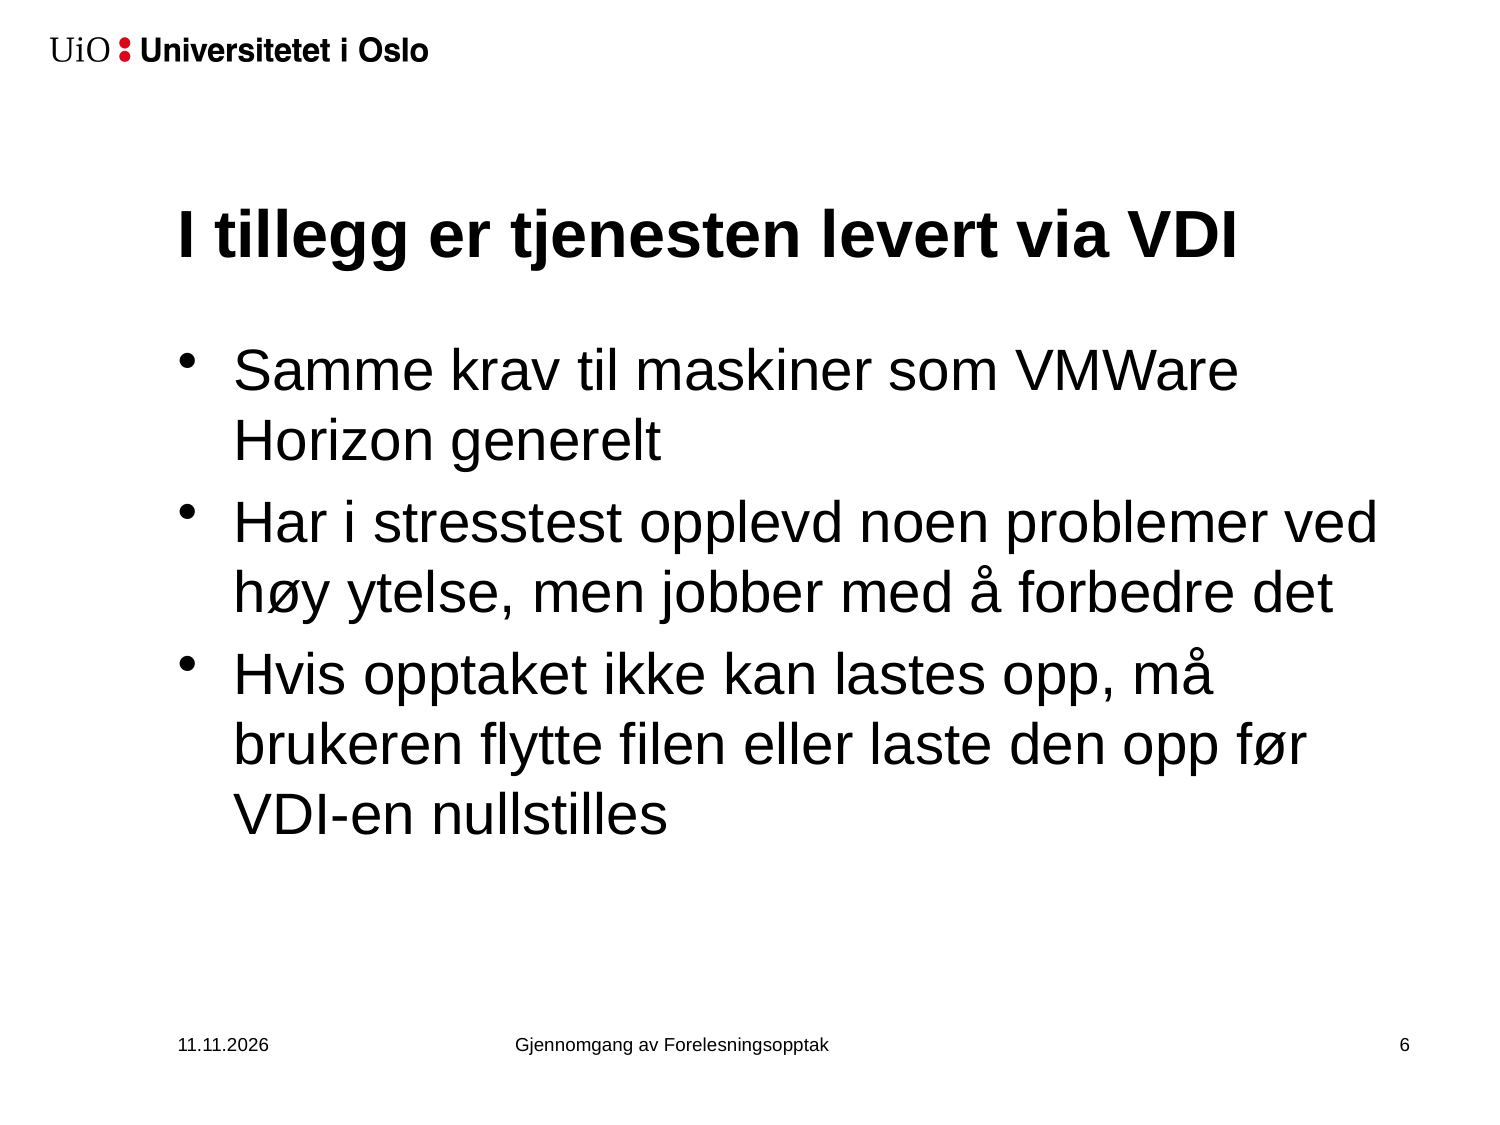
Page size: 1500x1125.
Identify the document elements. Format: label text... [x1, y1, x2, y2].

slide_number 7 [1312, 1024, 1426, 1101]
list Samme krav til maskiner som VMWare Horizon generelt Har i stresstest opplevd noen problemer ved høy ytelse, men jobber med å forbedre det Hvis opptaket ikke kan lastes opp, må brukeren flytte filen eller laste den opp før VDI-en nullstilles [162, 324, 1426, 1001]
footer Gjennomgang av Forelesningsopptak [499, 1024, 1288, 1101]
picture [50, 37, 428, 62]
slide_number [162, 1024, 476, 1101]
title I tillegg er tjenesten levert via VDI [162, 137, 1426, 324]
